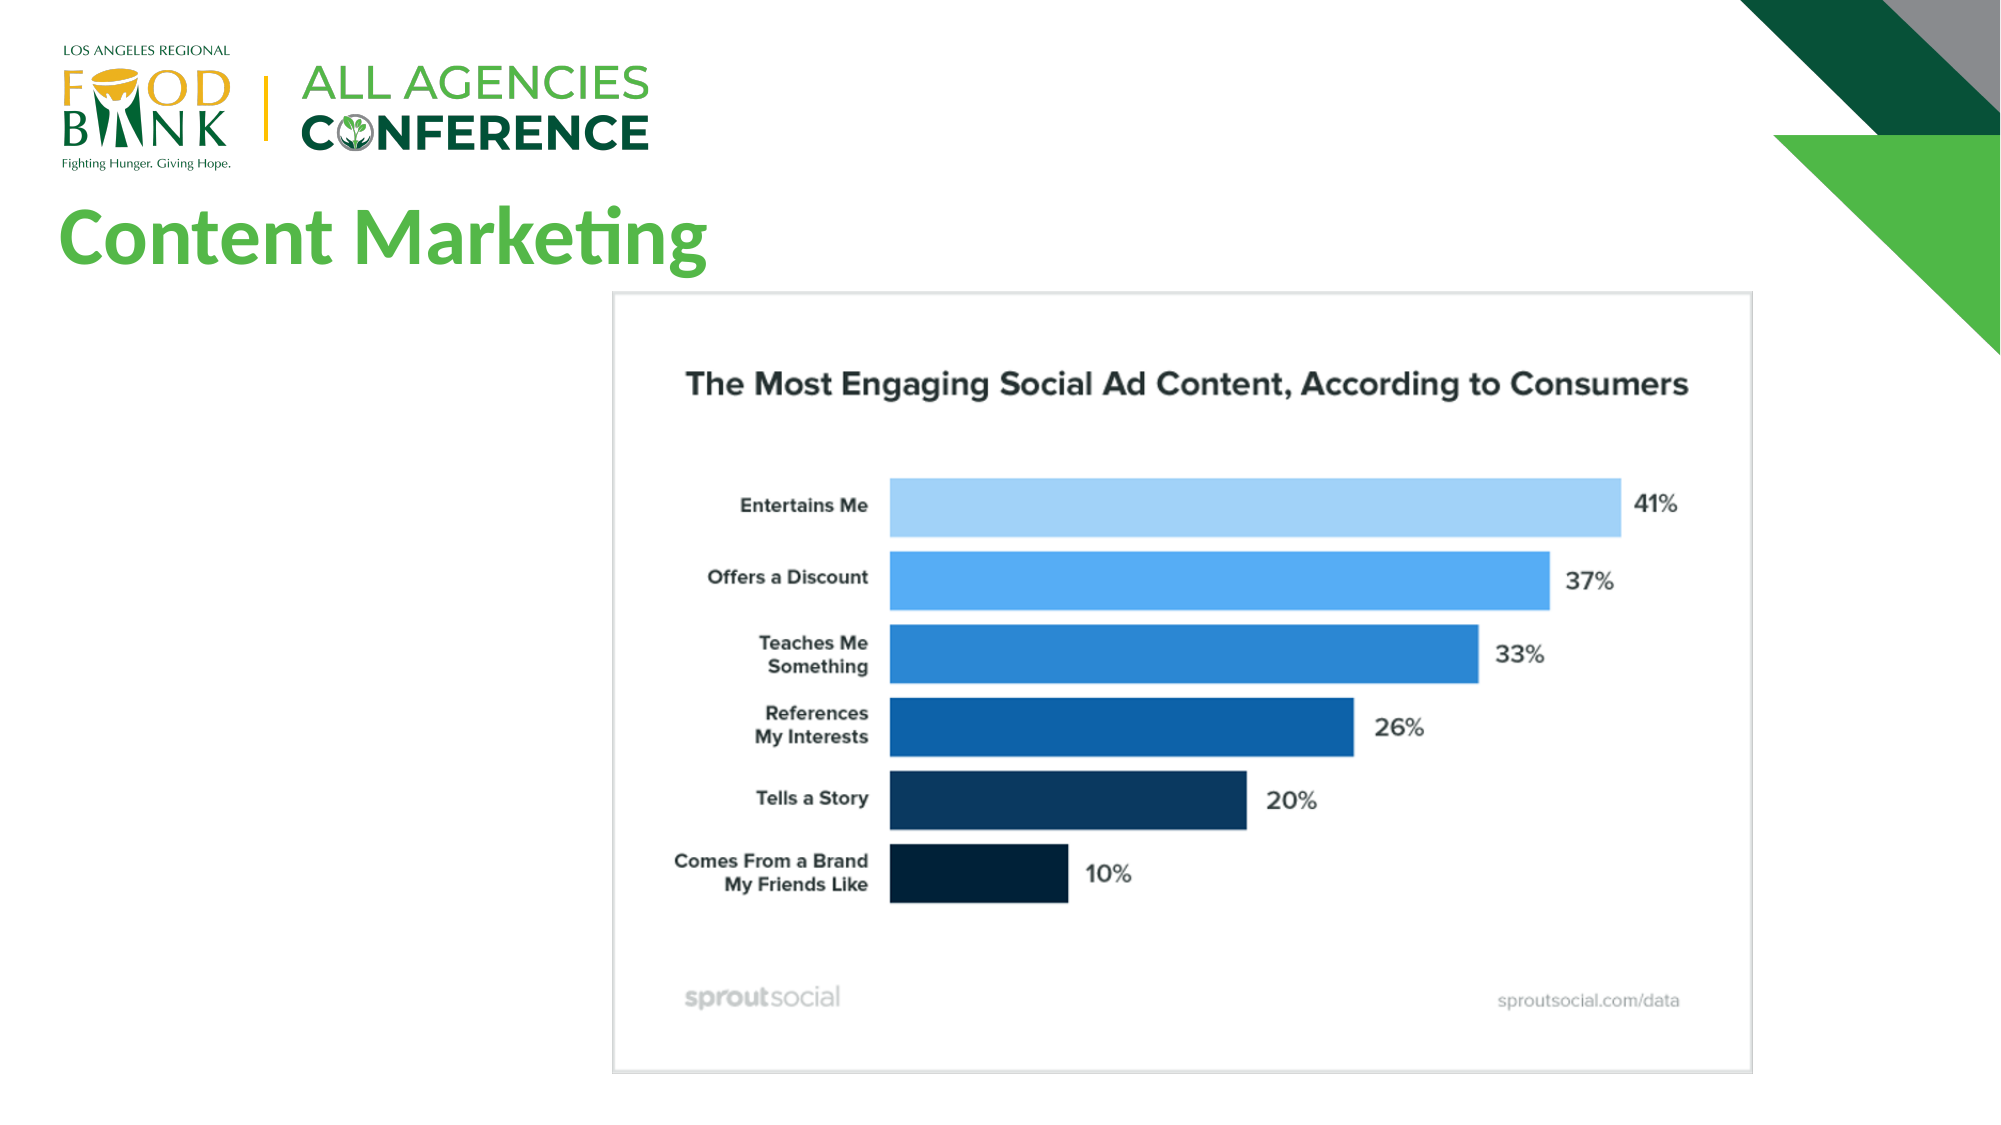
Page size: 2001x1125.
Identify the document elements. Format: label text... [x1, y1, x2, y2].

picture [51, 43, 242, 173]
list Content Marketing [44, 184, 1754, 292]
picture [300, 65, 650, 152]
picture [611, 0, 2001, 1076]
